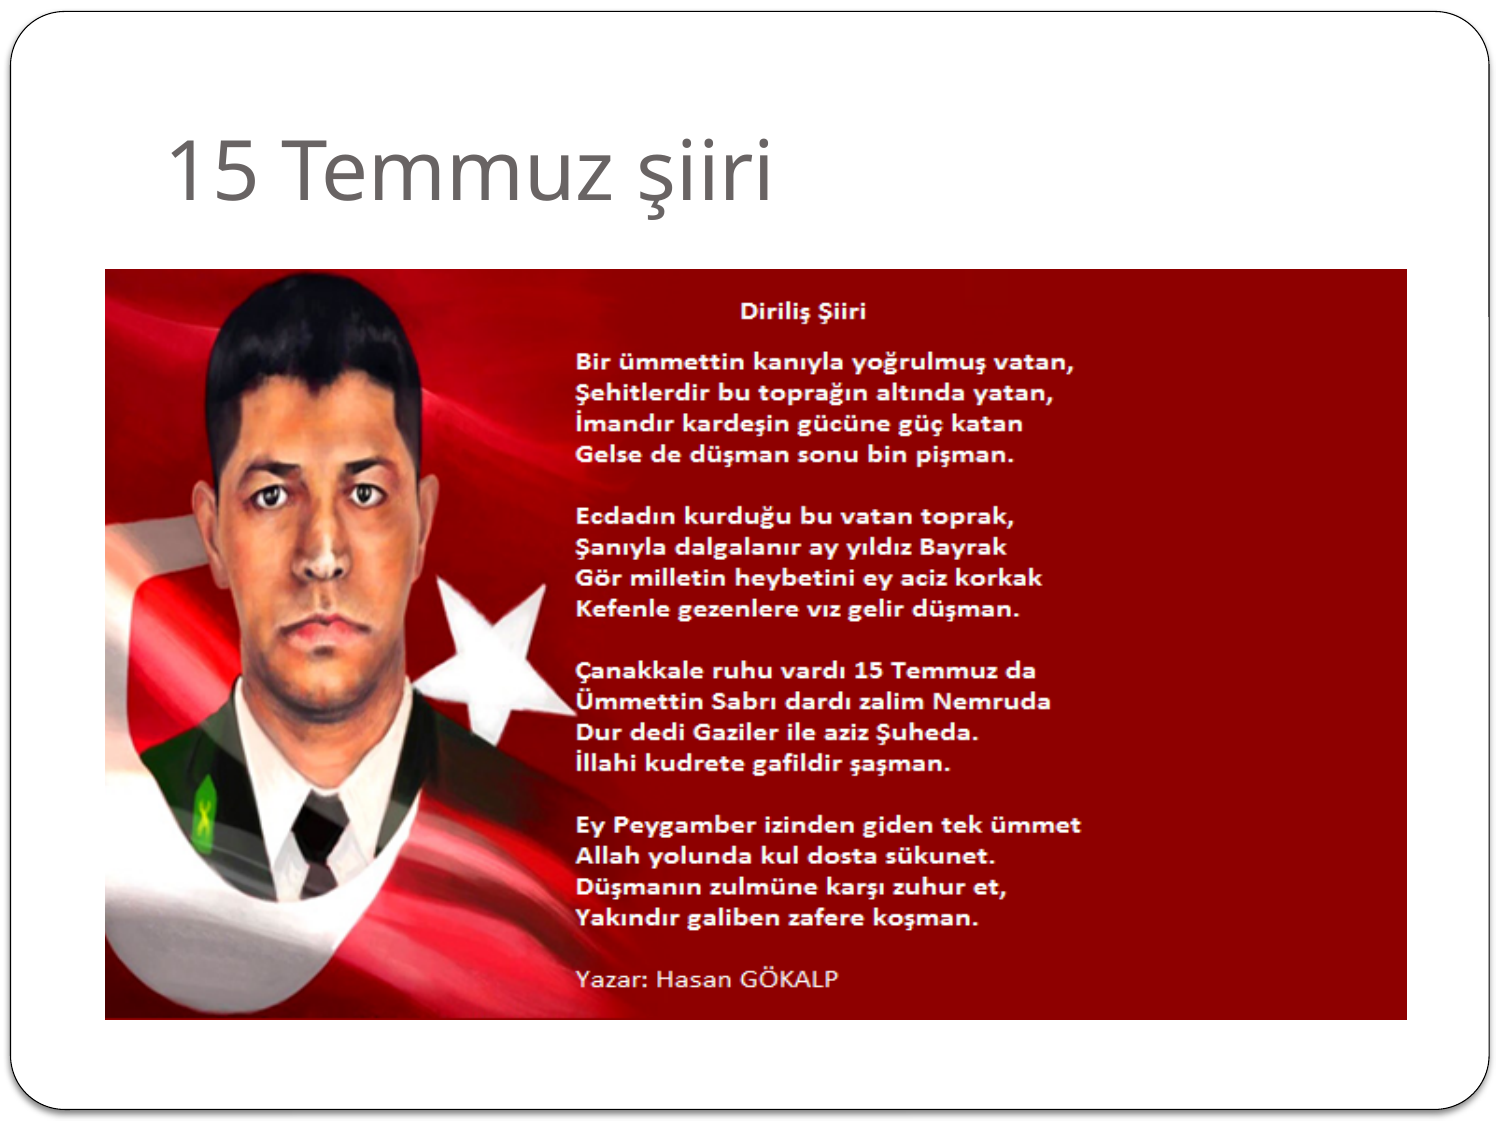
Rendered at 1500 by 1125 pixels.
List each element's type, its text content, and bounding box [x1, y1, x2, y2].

title 15 Temmuz şiiri [150, 45, 1425, 233]
picture [105, 269, 1407, 1020]
